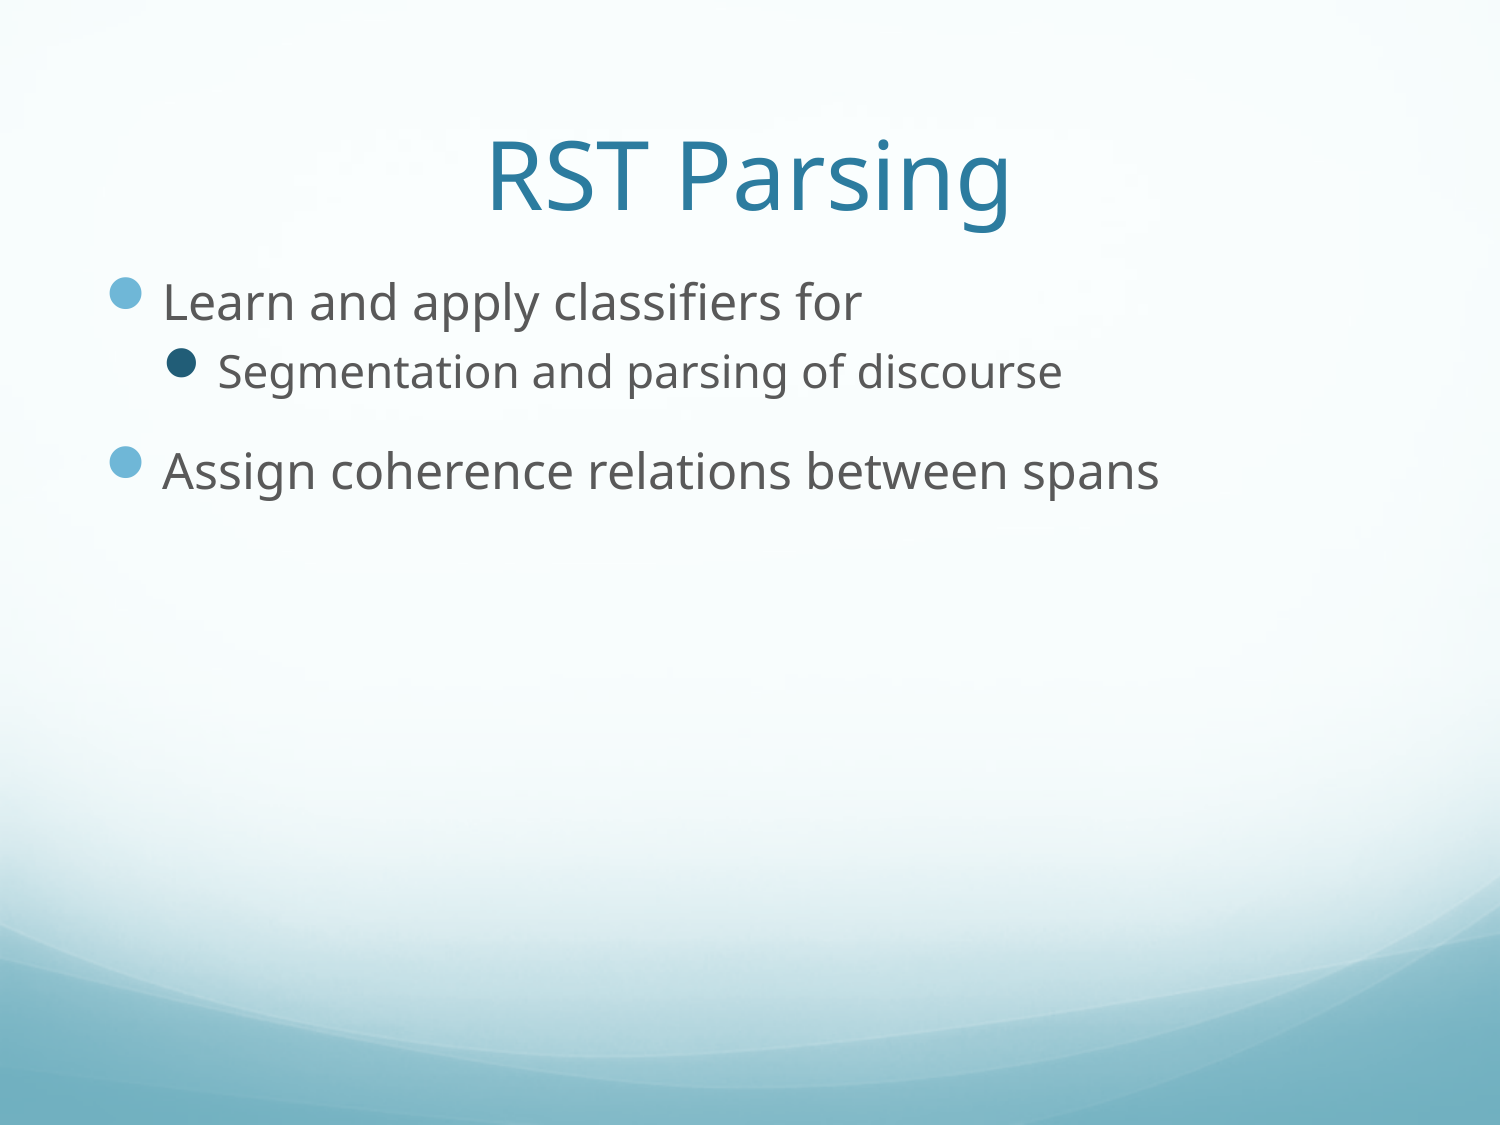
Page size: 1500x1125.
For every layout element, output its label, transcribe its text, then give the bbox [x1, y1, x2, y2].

title RST Parsing [90, 17, 1410, 237]
list Learn and apply classifiers for Segmentation and parsing of discourse Assign coherence relations between spans [90, 262, 1410, 975]
